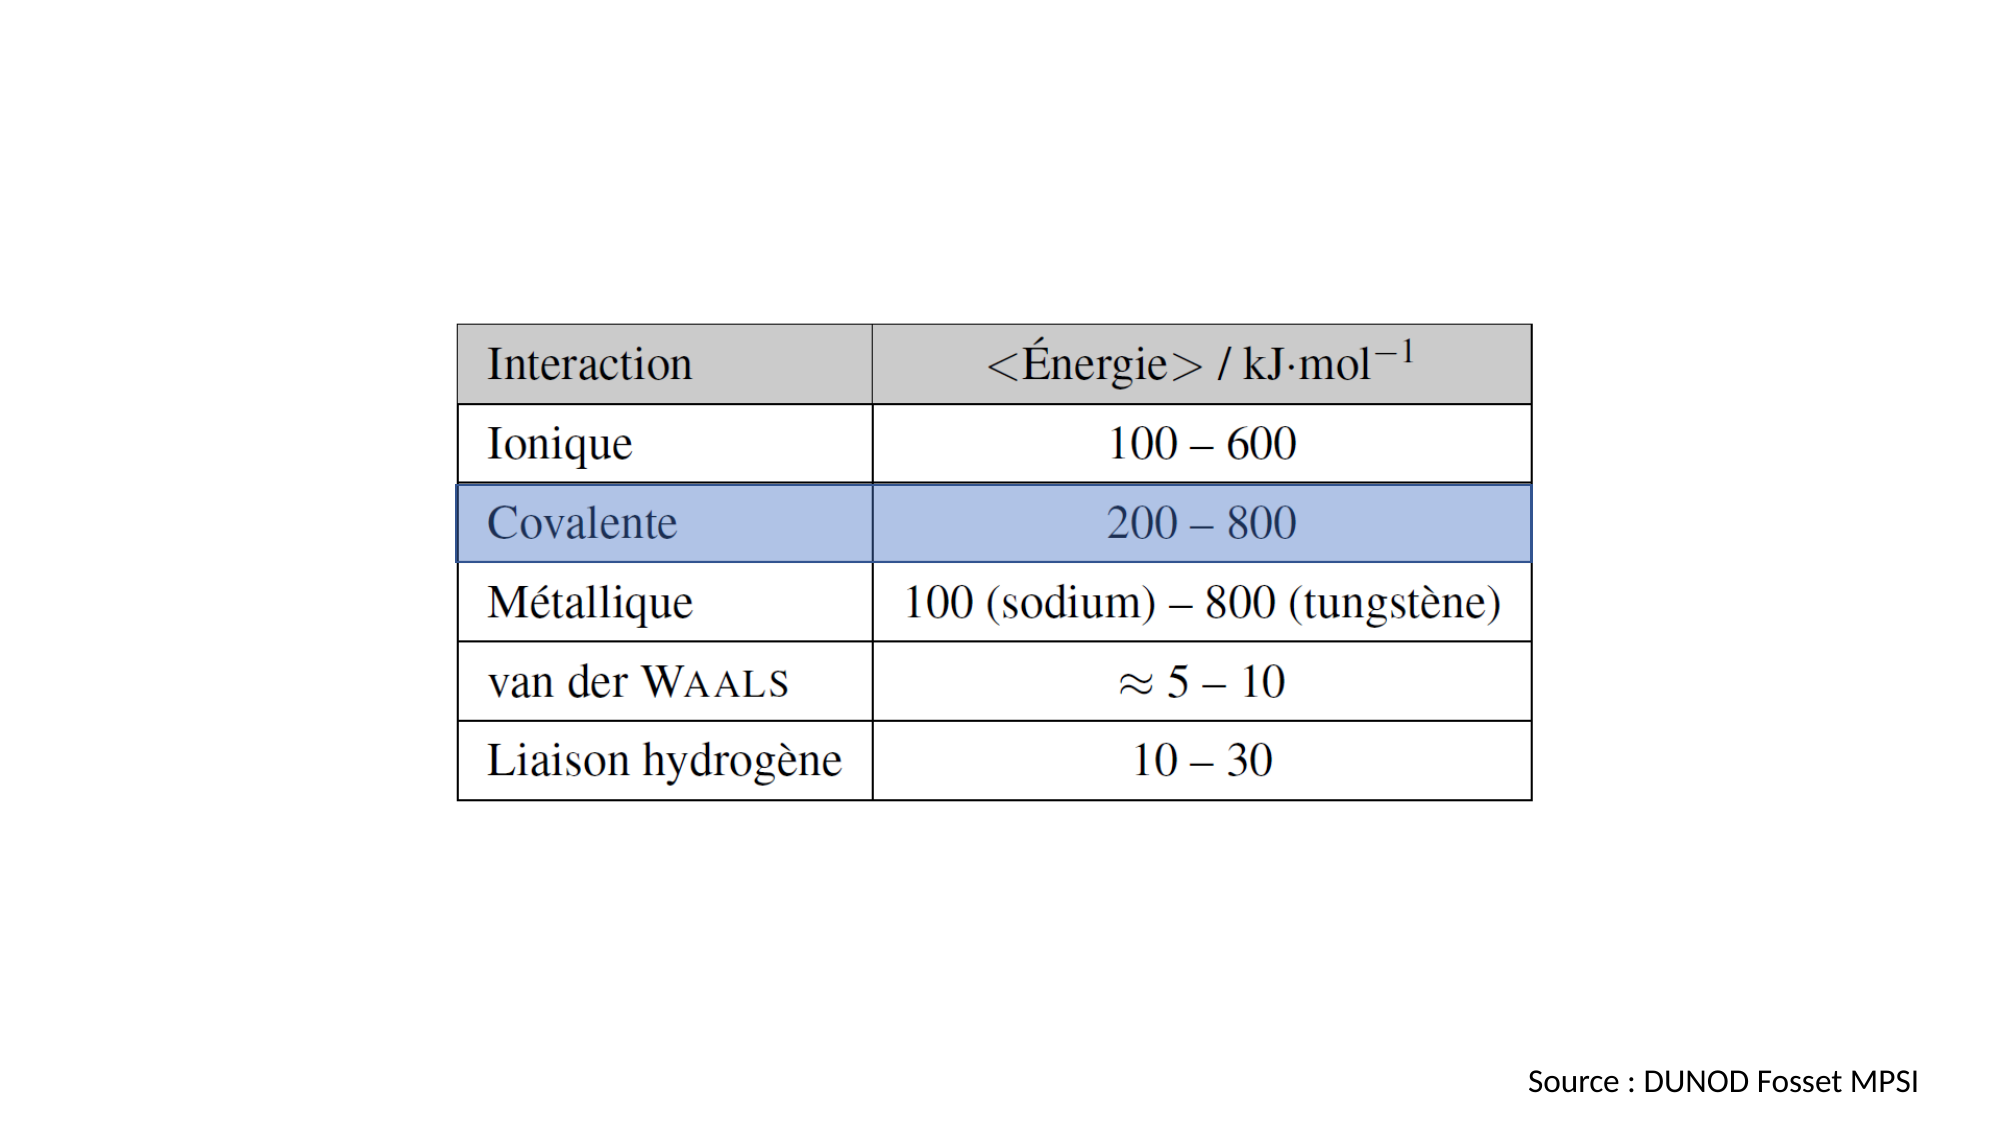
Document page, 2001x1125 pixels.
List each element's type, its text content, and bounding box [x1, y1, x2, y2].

picture [438, 308, 1562, 817]
text_box Source : DUNOD Fosset MPSI [1513, 1051, 2000, 1107]
